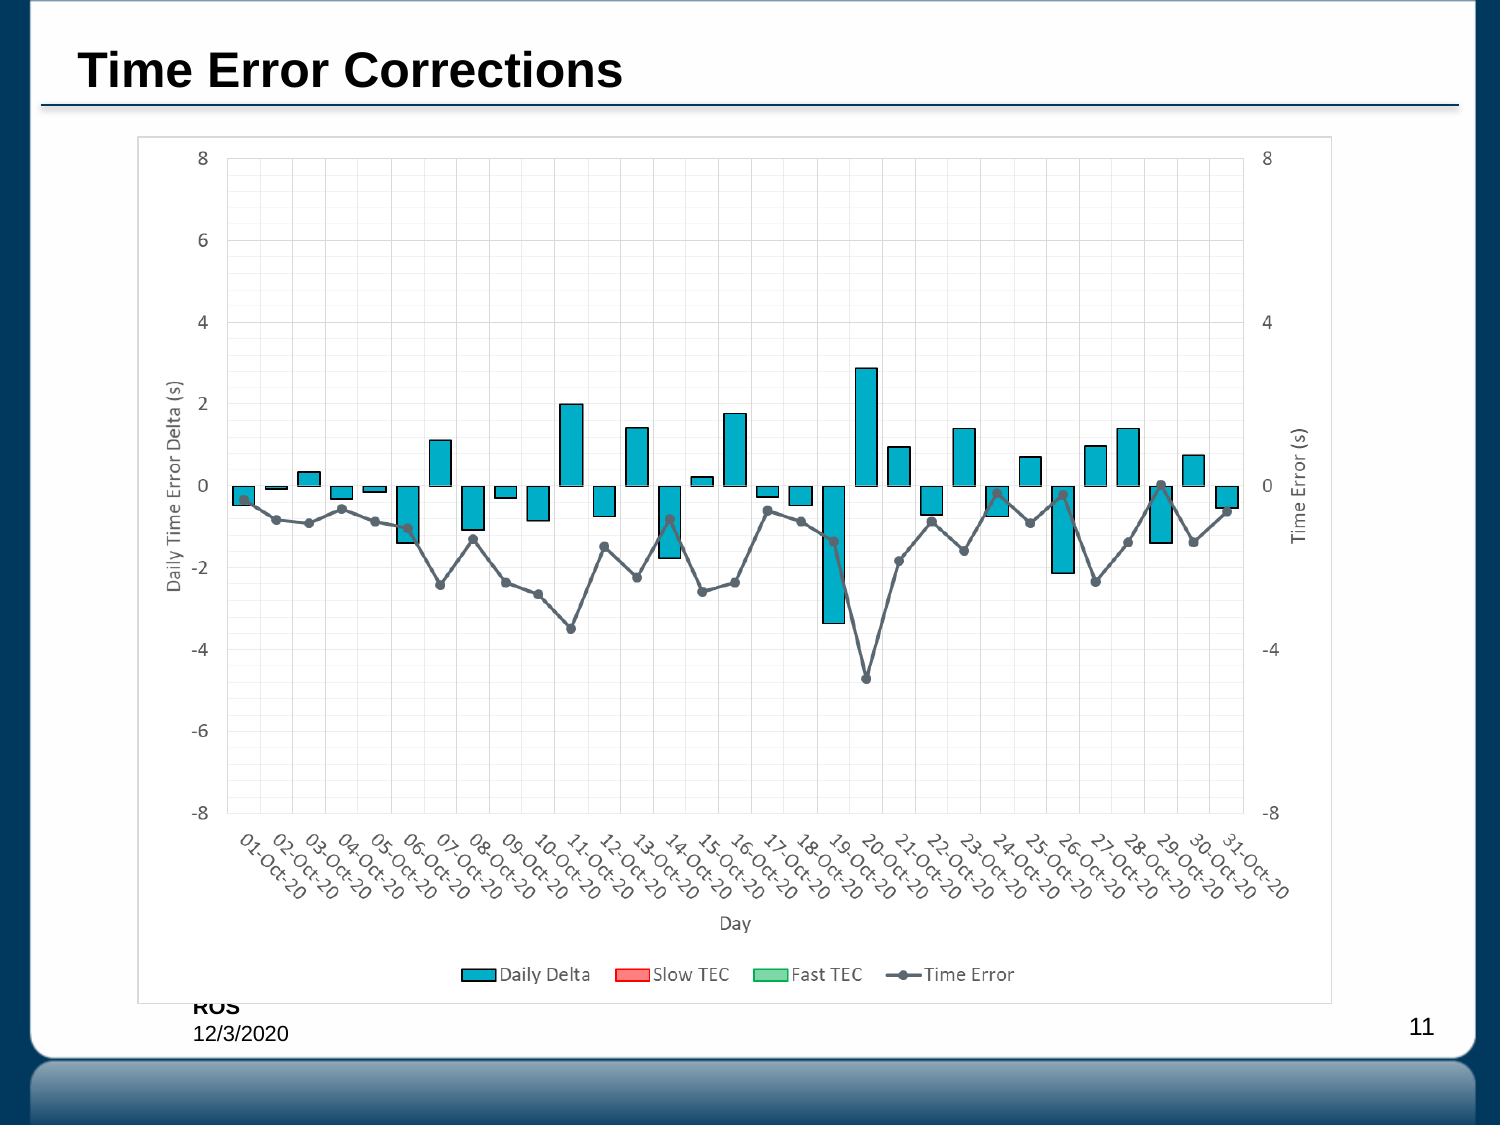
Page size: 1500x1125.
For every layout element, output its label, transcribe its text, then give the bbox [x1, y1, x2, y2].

picture [0, 0, 1500, 1125]
title Time Error Corrections [62, 29, 1450, 106]
